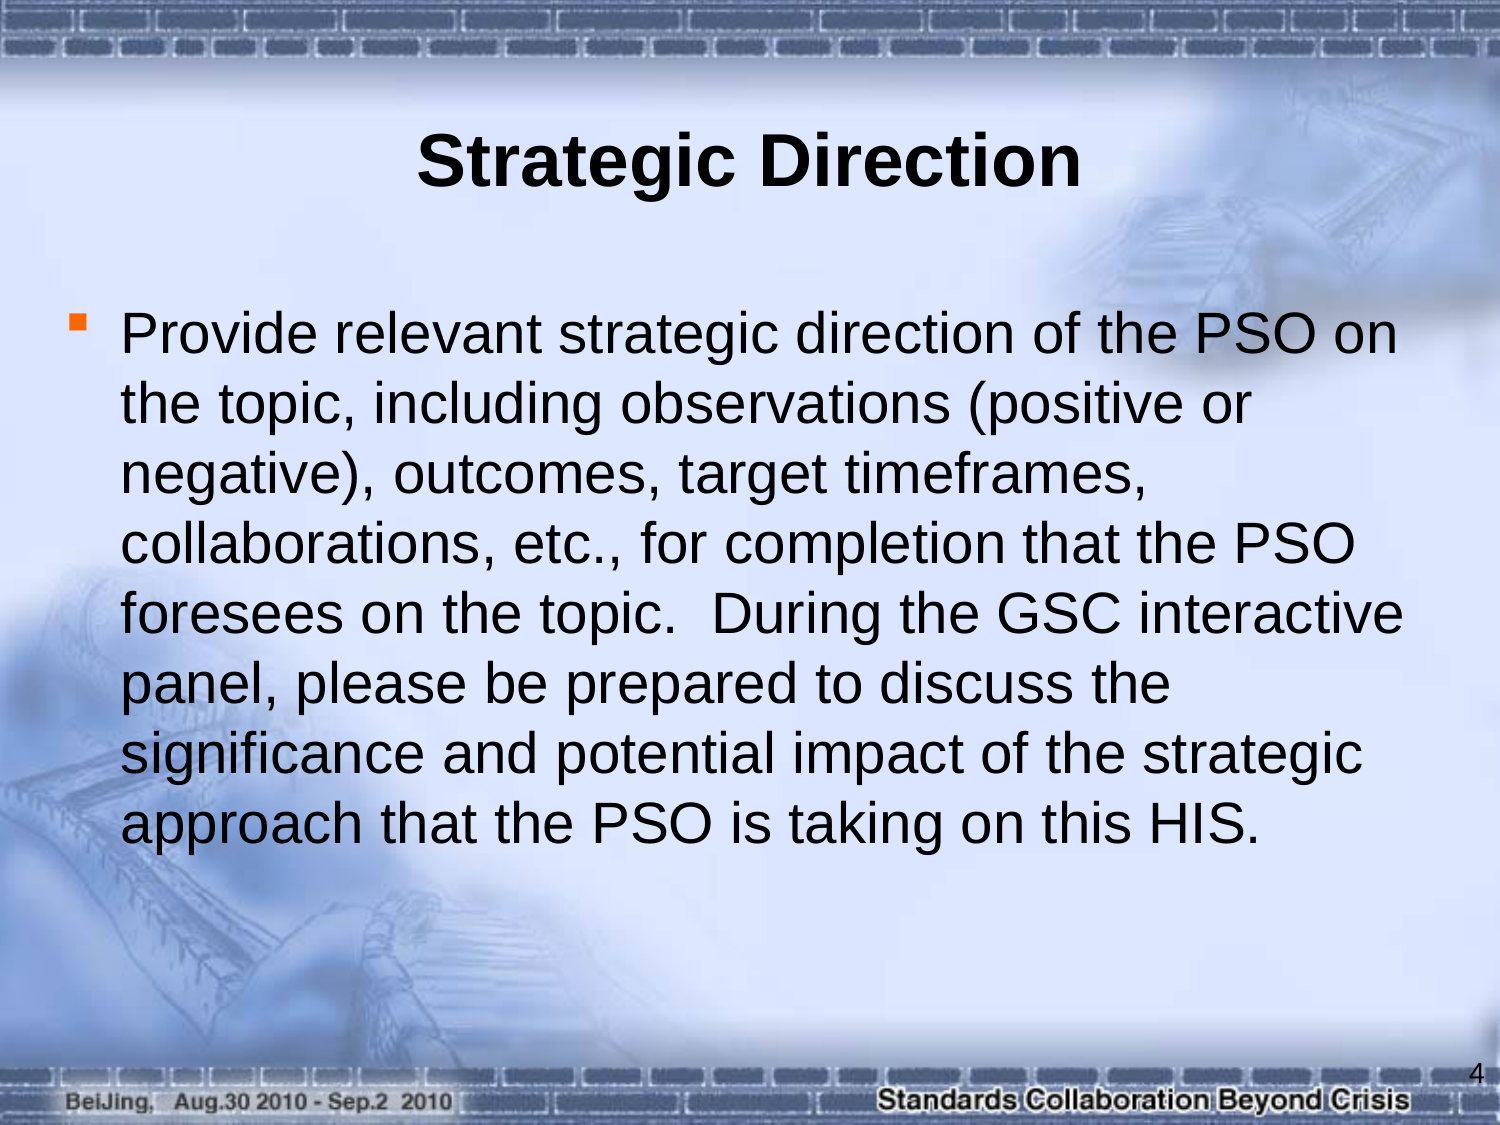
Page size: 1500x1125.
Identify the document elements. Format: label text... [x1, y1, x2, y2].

slide_number 4 [1149, 1046, 1500, 1125]
list Provide relevant strategic direction of the PSO on the topic, including observations (positive or negative), outcomes, target timeframes, collaborations, etc., for completion that the PSO foresees on the topic. During the GSC interactive panel, please be prepared to discuss the significance and potential impact of the strategic approach that the PSO is taking on this HIS. [49, 287, 1451, 989]
title Strategic Direction [49, 62, 1451, 251]
picture [0, 0, 1500, 1125]
